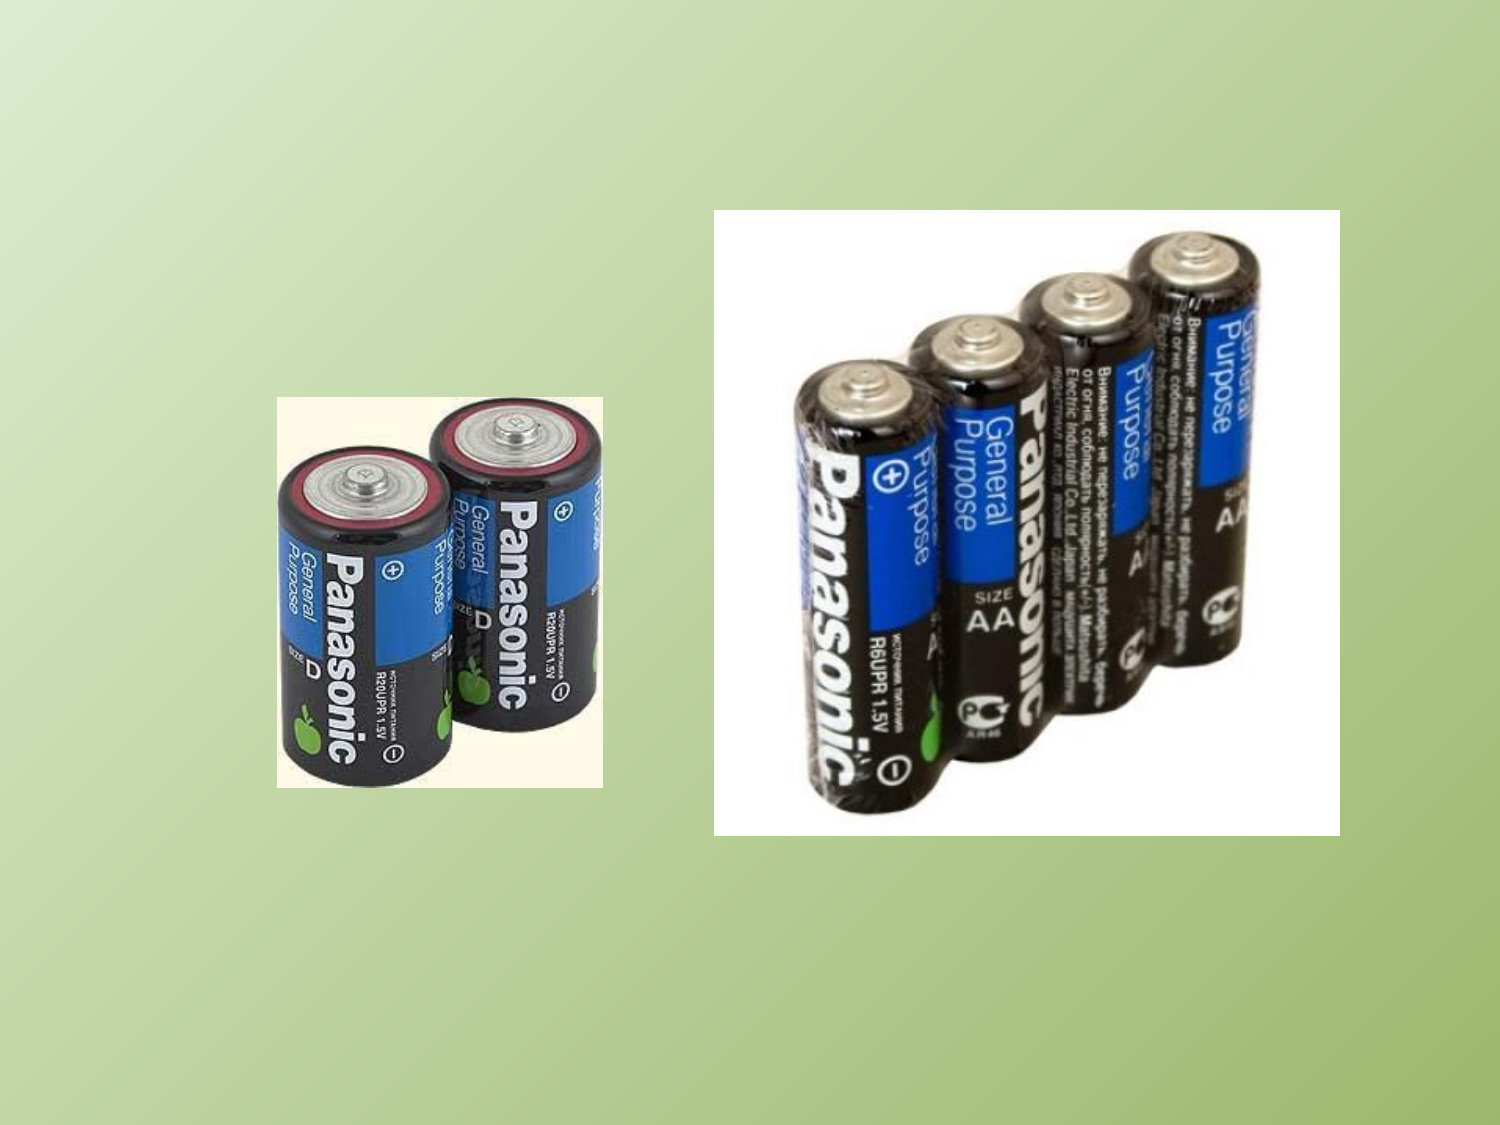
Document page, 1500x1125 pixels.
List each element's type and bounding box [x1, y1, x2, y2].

picture [714, 210, 1341, 837]
picture [277, 396, 603, 789]
